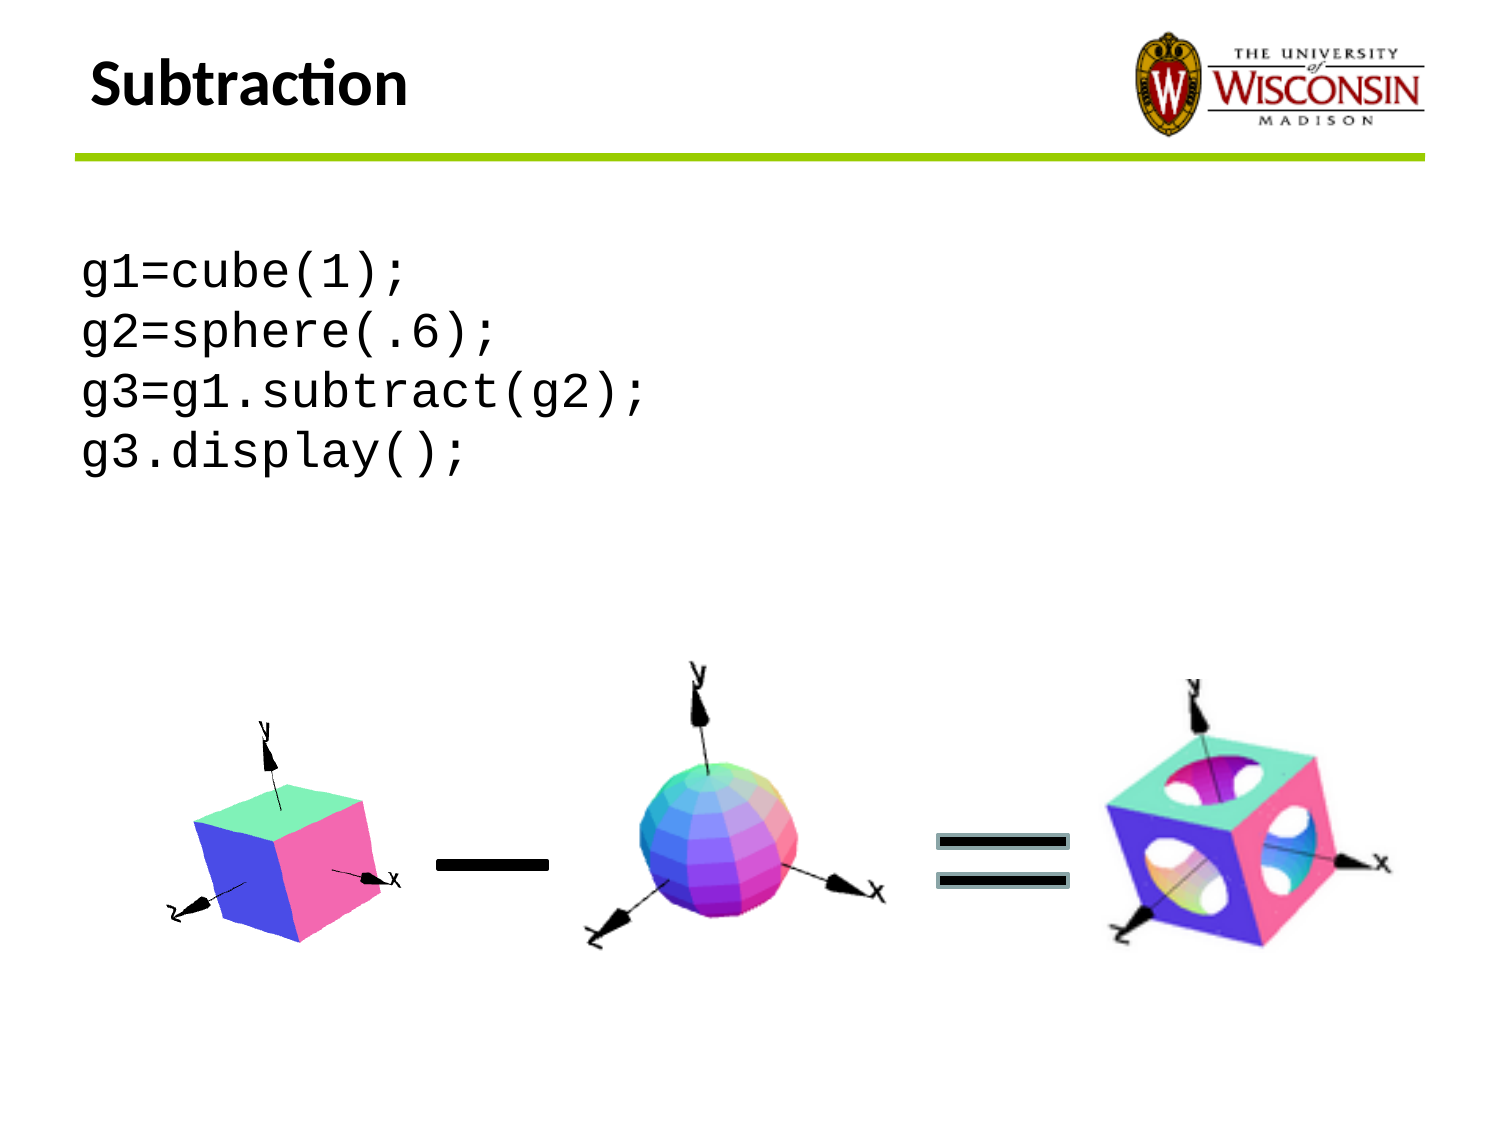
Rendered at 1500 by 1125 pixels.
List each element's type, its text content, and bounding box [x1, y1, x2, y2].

text_box [945, 833, 1070, 850]
title Subtraction [75, 37, 1425, 121]
text_box g1=cube(1); g2=sphere(.6); g3=g1.subtract(g2); g3.display(); [65, 229, 1500, 485]
picture [1128, 22, 1431, 146]
picture [1090, 679, 1416, 954]
picture [65, 512, 942, 1051]
text_box [945, 872, 1070, 889]
